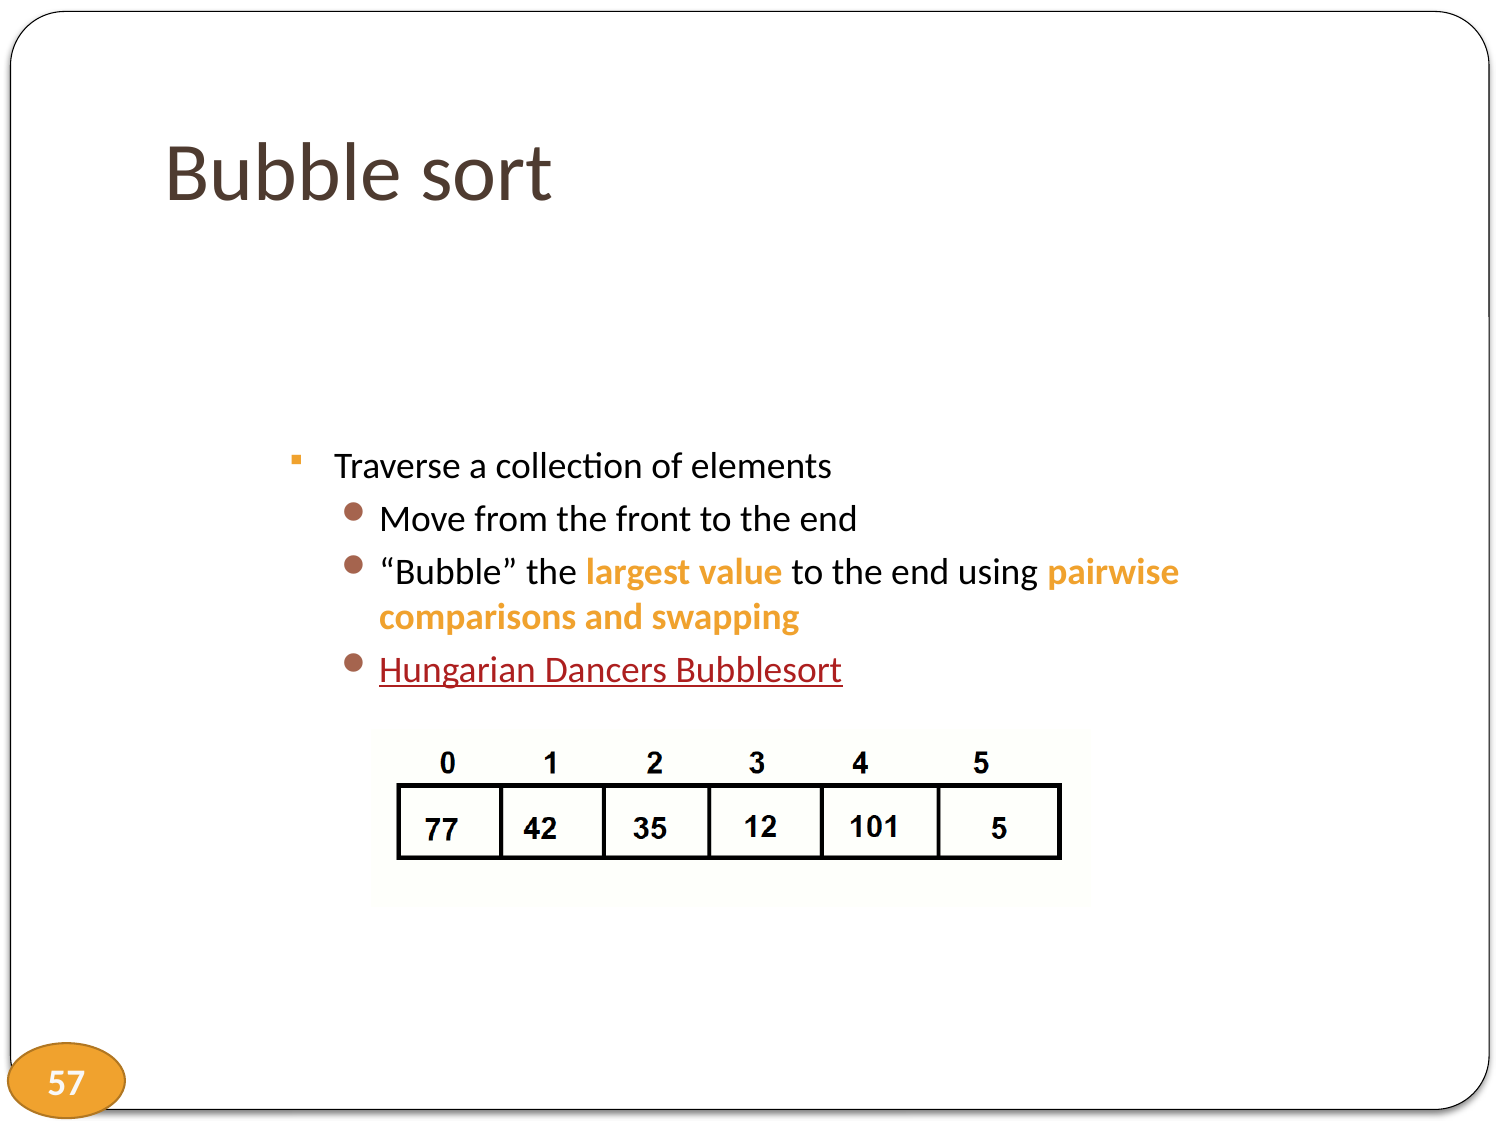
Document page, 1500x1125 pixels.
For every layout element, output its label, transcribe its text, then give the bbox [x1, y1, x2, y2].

picture [371, 729, 1091, 907]
list Traverse a collection of elements Move from the front to the end “Bubble” the largest value to the end using pairwise comparisons and swapping Hungarian Dancers Bubblesort [274, 433, 1226, 847]
title Bubble sort [150, 45, 1425, 233]
